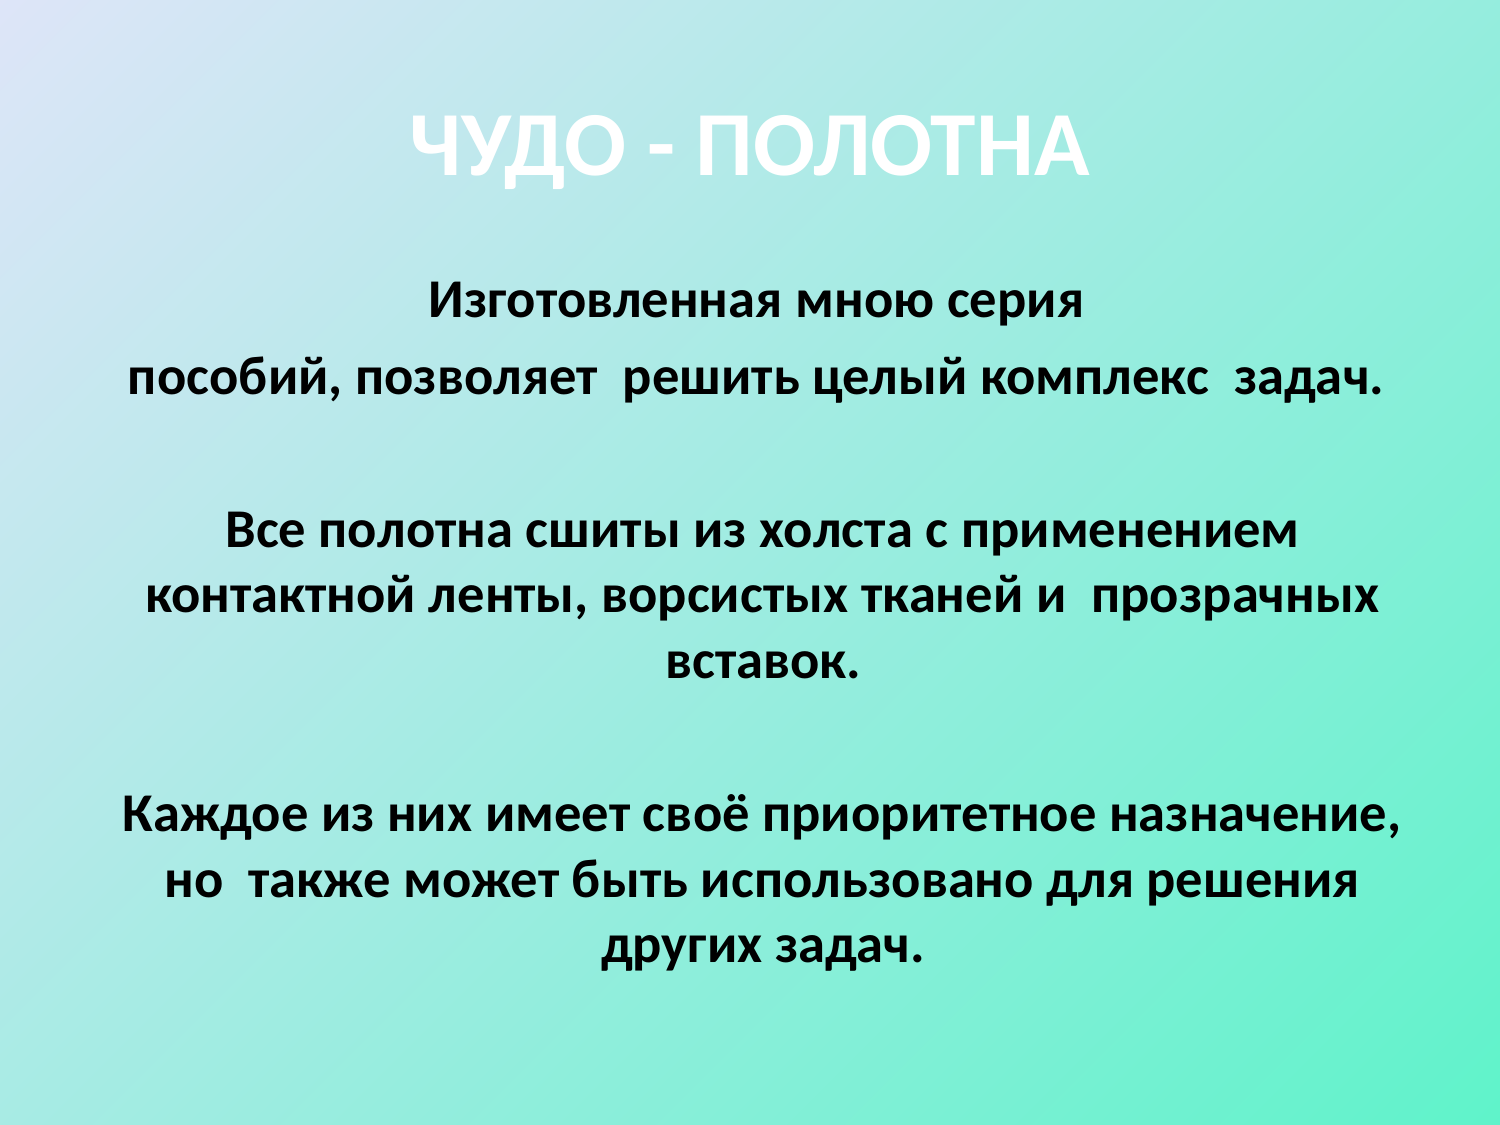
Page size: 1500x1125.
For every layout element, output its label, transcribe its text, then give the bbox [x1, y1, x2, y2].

list Изготовленная мною серия пособий, позволяет решить целый комплекс задач. Все полотна сшиты из холста с применением контактной ленты, ворсистых тканей и прозрачных вставок. Каждое из них имеет своё приоритетное назначение, но также может быть использовано для решения других задач. [88, 255, 1439, 998]
title ЧУДО - ПОЛОТНА [75, 45, 1425, 233]
